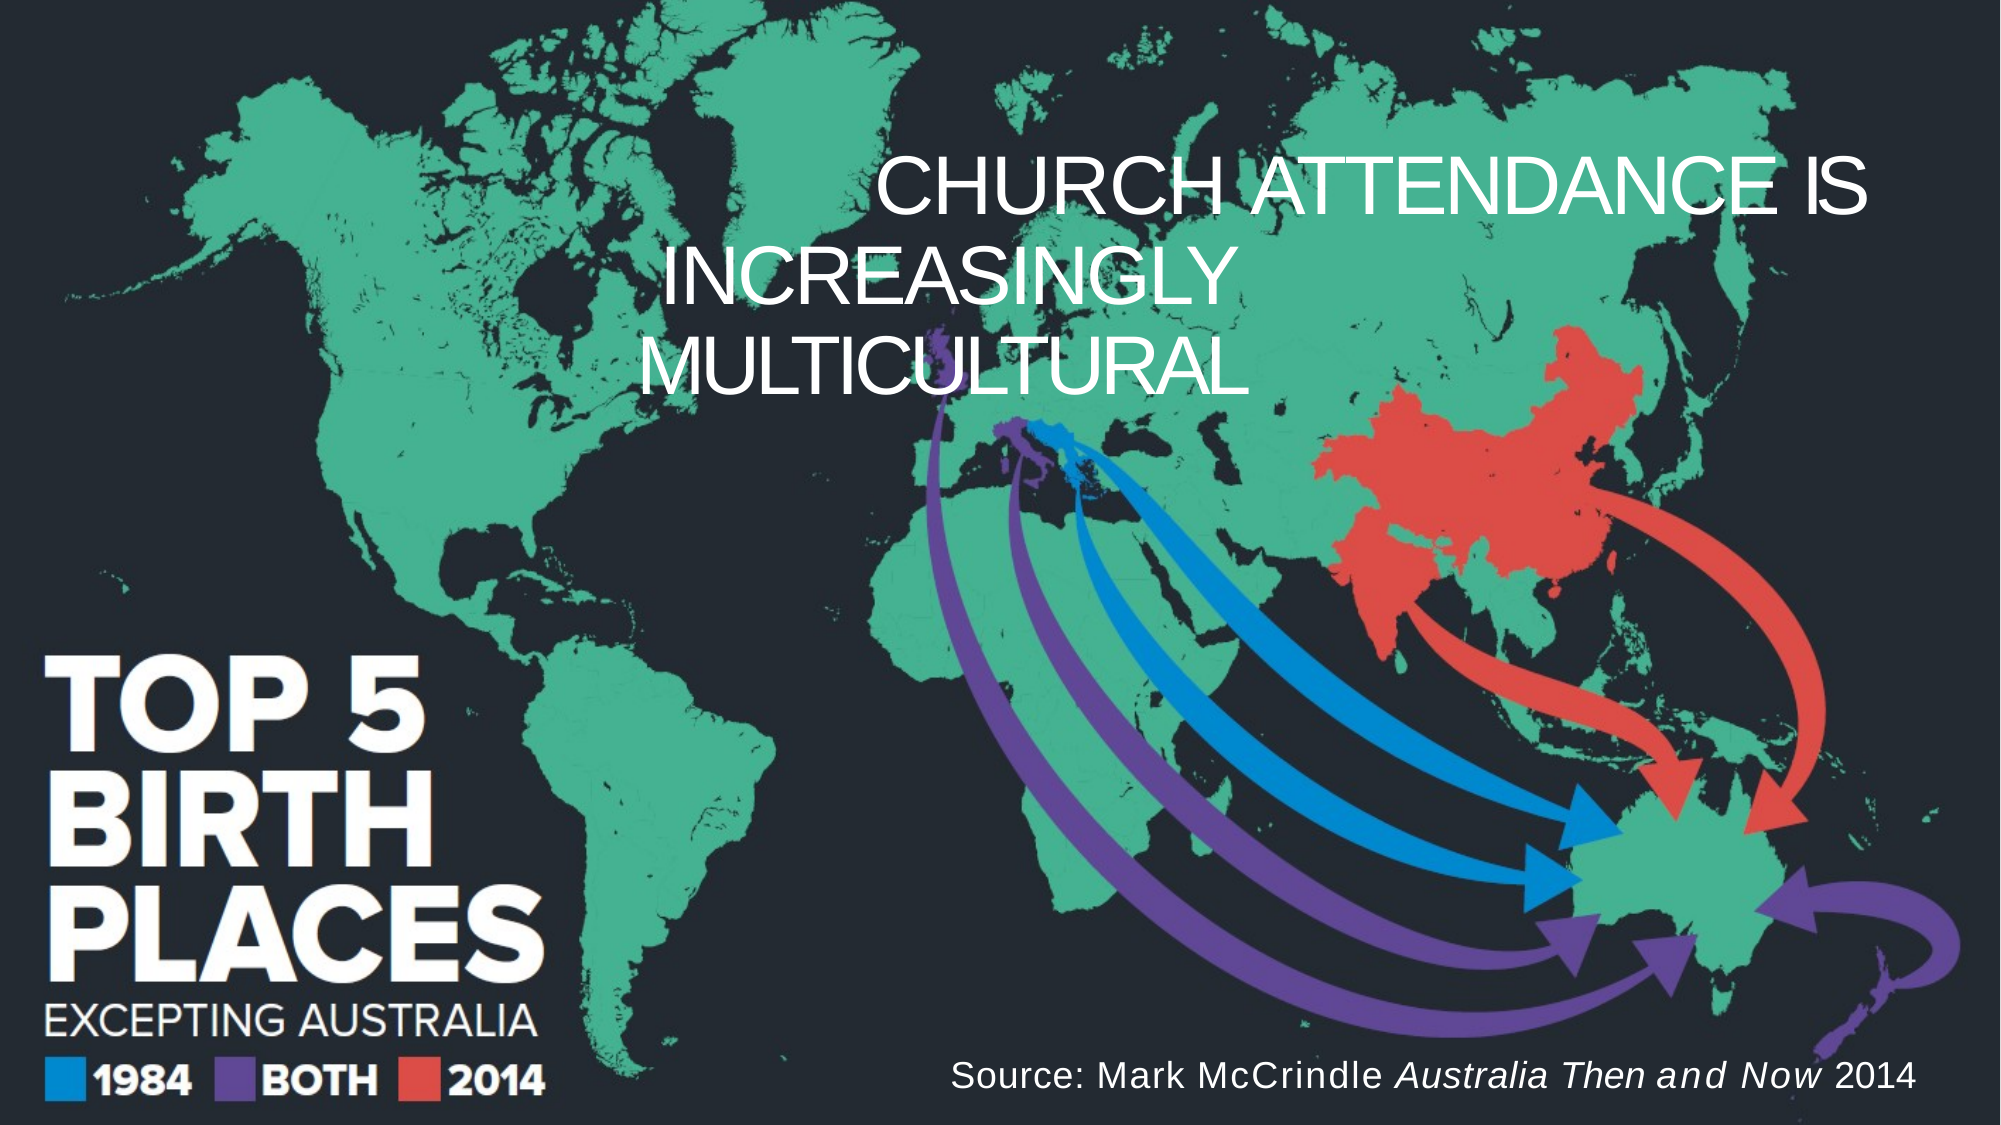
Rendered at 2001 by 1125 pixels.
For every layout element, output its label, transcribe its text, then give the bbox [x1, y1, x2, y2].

text_box [0, 0, 2000, 1125]
title CHURCH ATTENDANCE IS INCREASINGLY MULTICULTURAL [124, 129, 1876, 412]
text_box Source: Mark McCrindle Australia Then and Now 2014 [948, 1051, 1923, 1097]
